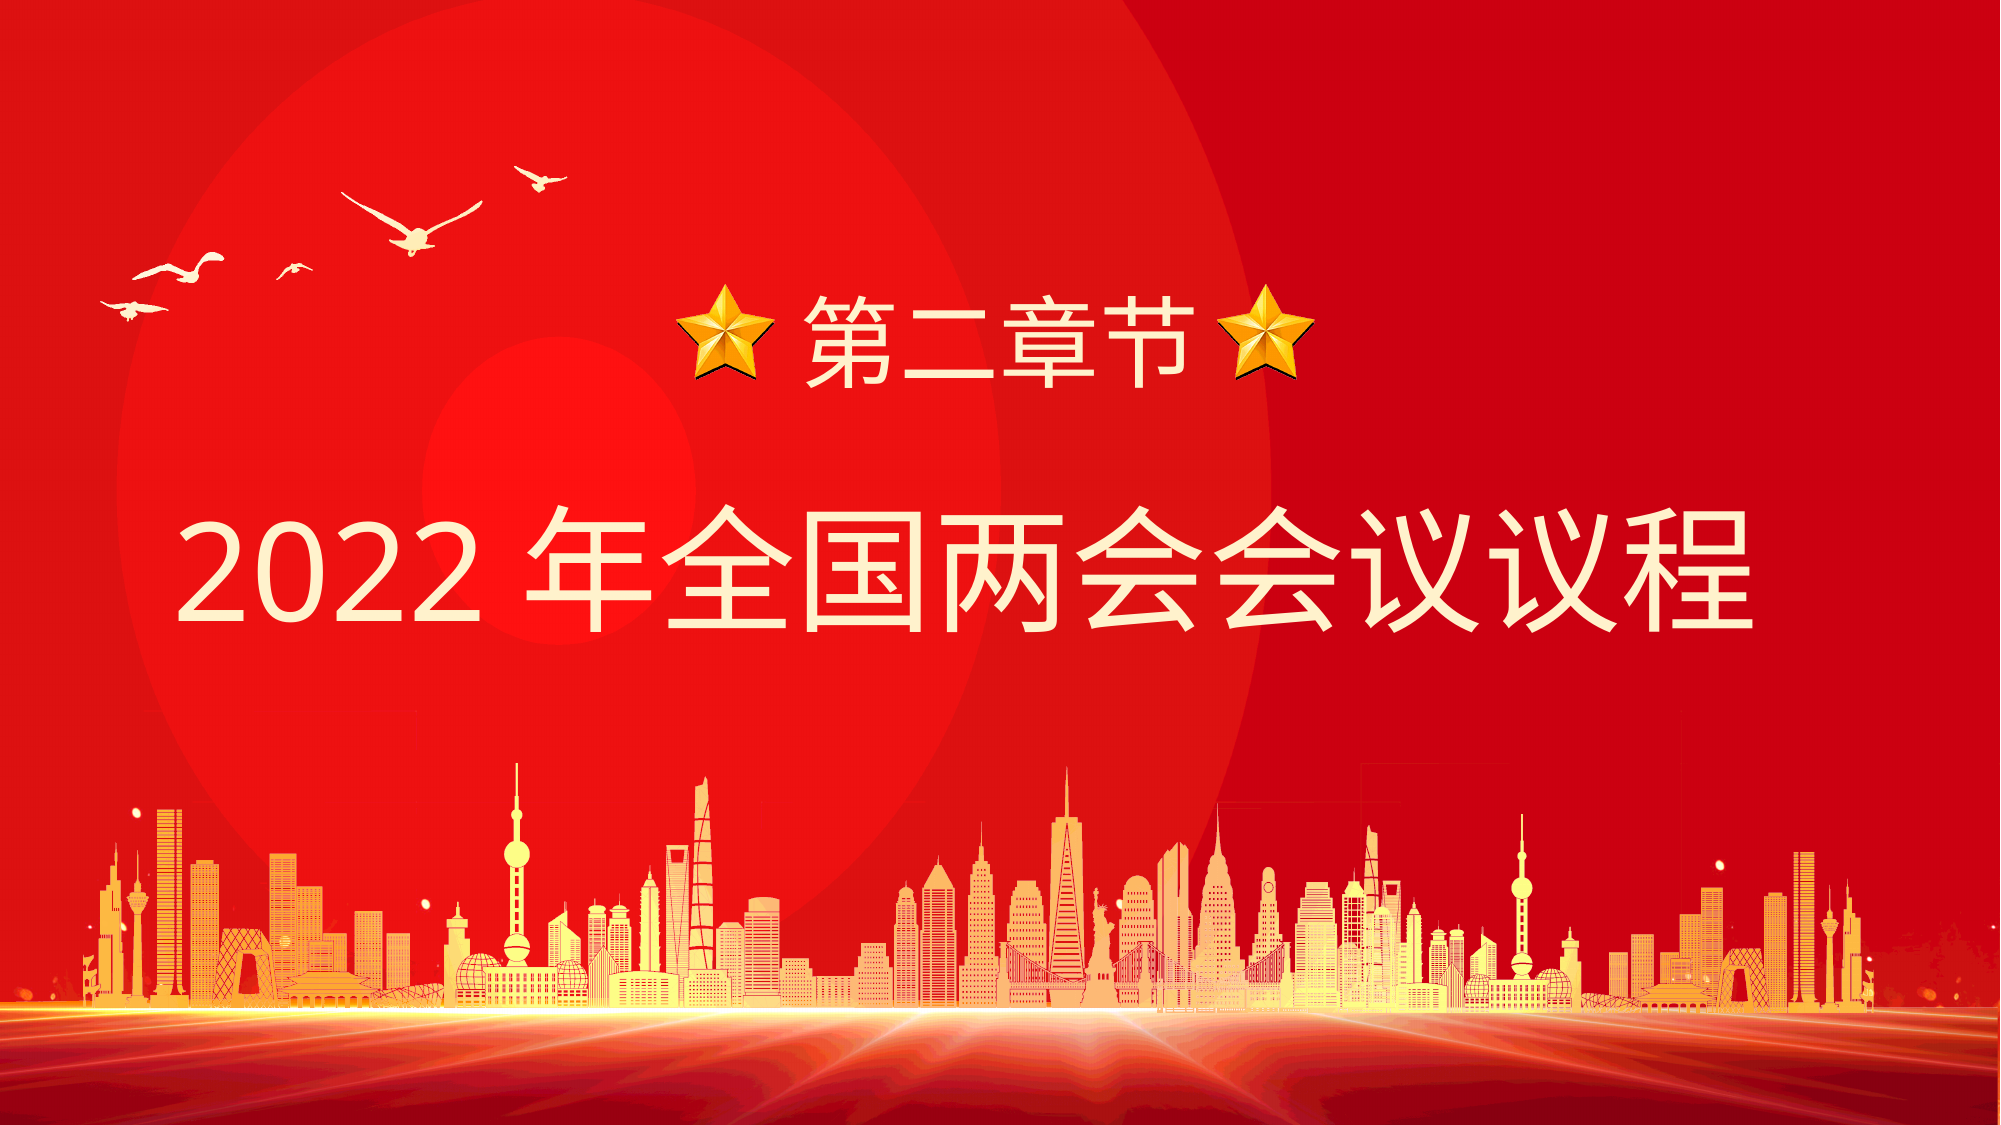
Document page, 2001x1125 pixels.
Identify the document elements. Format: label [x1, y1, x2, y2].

text_box [83, 763, 1874, 1013]
picture [0, 0, 2000, 1125]
text_box [655, 268, 1333, 410]
